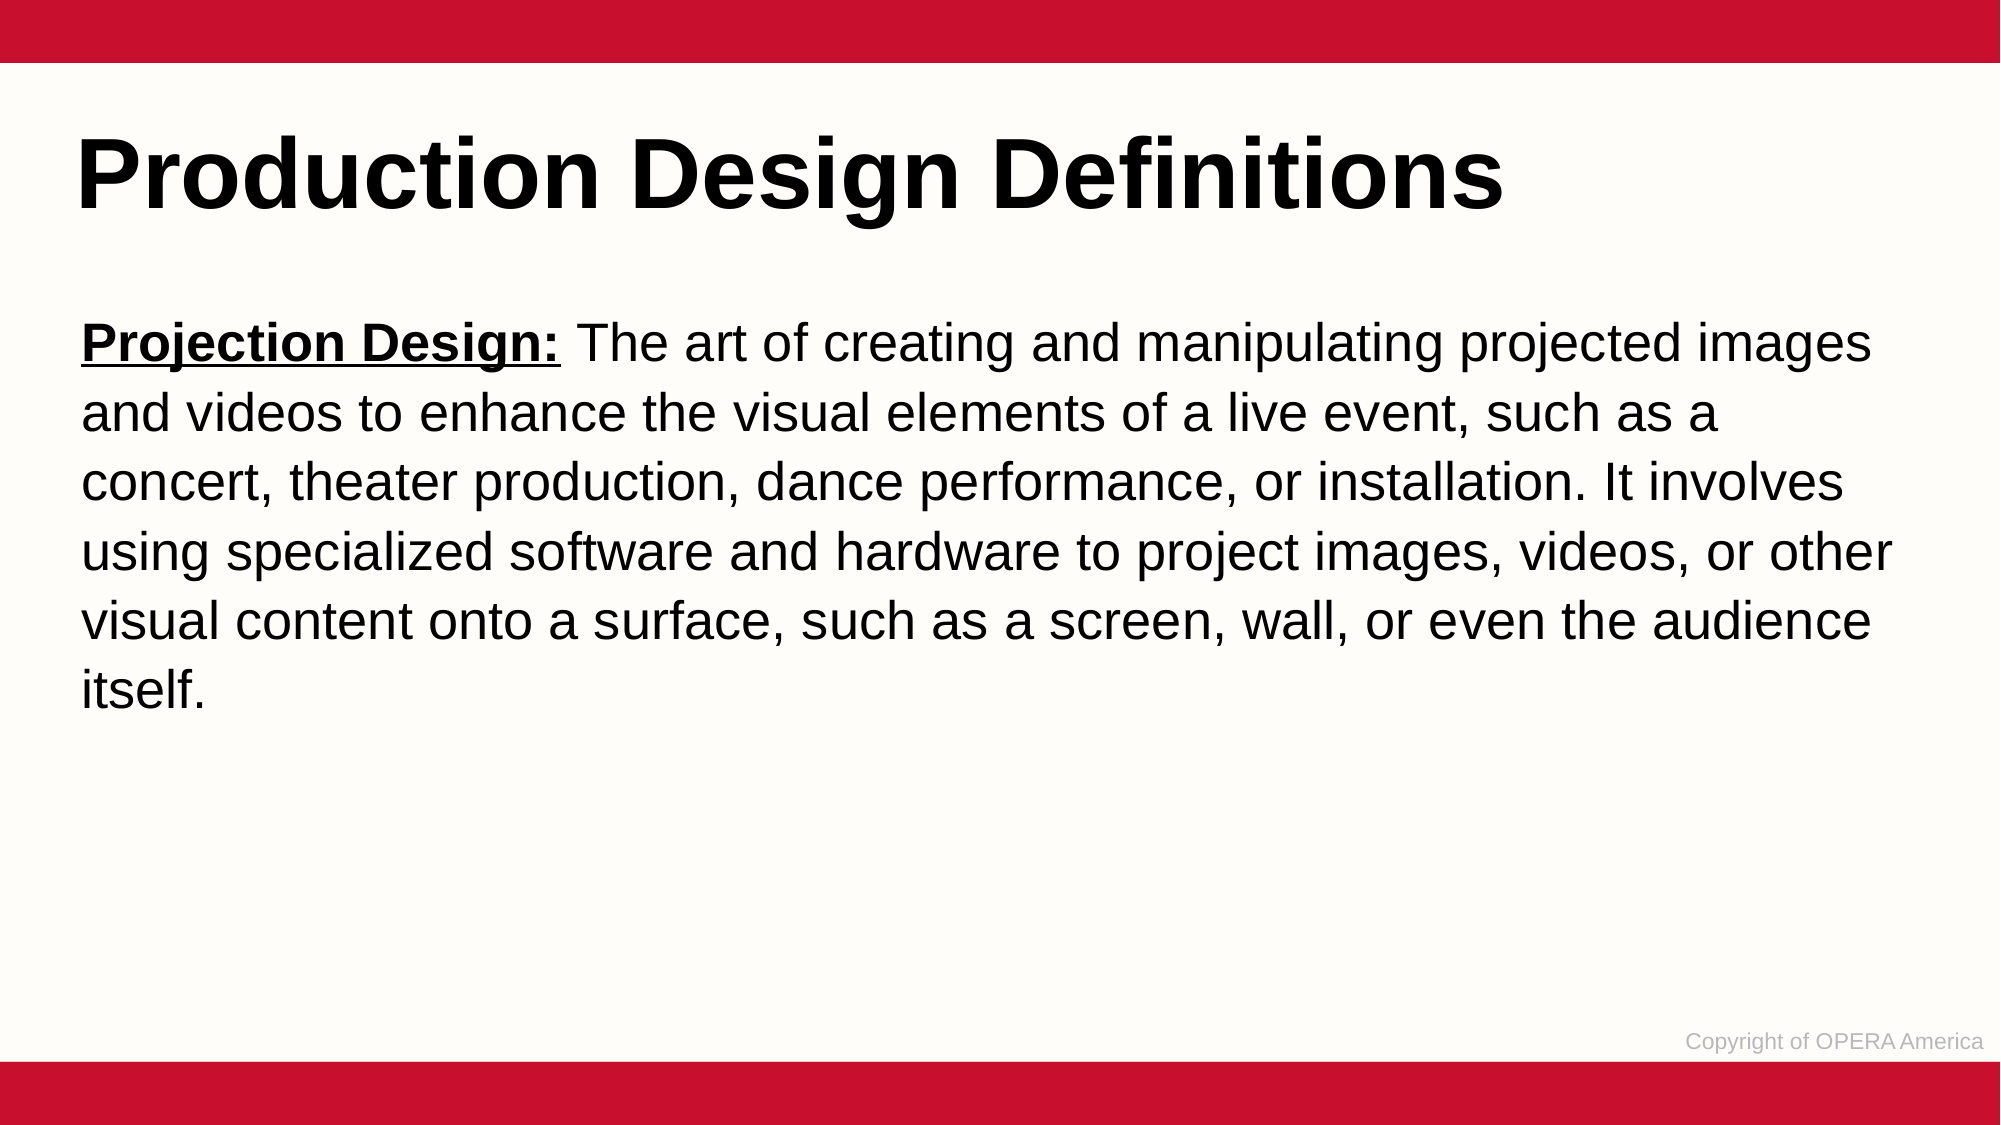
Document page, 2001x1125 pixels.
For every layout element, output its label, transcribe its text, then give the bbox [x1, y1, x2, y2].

text_box Projection Design: The art of creating and manipulating projected images and videos to enhance the visual elements of a live event, such as a concert, theater production, dance performance, or installation. It involves using specialized software and hardware to project images, videos, or other visual content onto a surface, such as a screen, wall, or even the audience itself. [66, 295, 1934, 788]
text_box Production Design Definitions [60, 43, 1863, 238]
